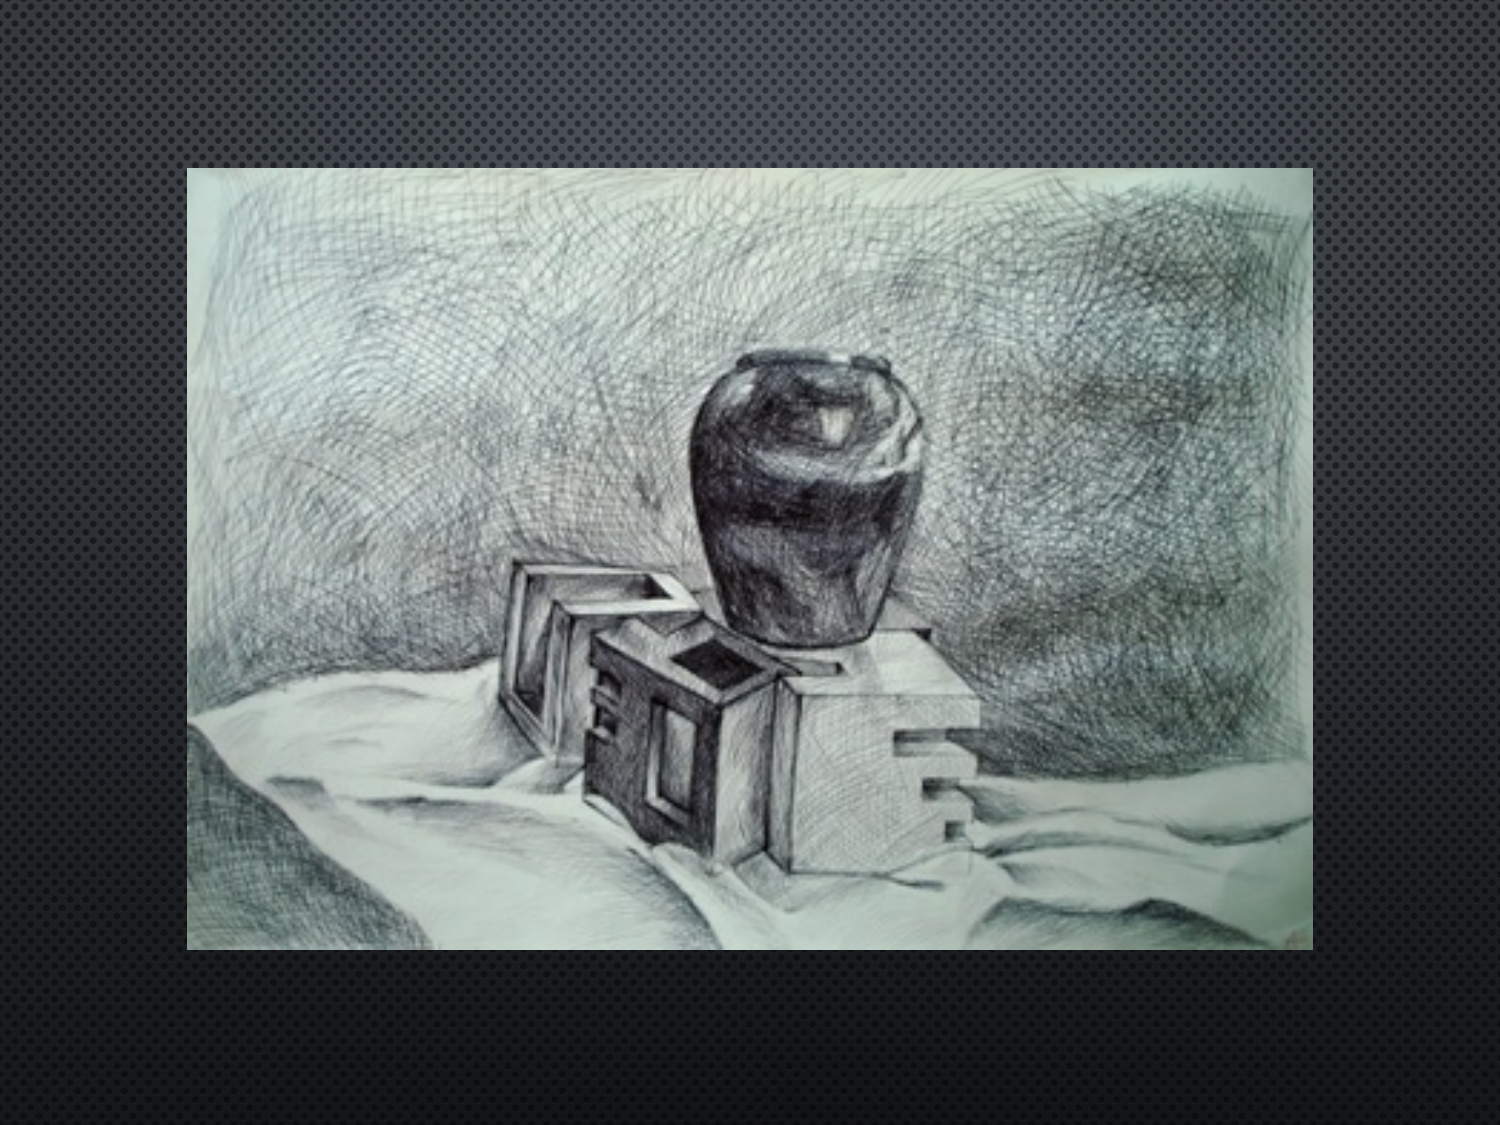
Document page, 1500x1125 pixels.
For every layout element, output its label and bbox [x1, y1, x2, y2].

picture [187, 168, 1313, 951]
